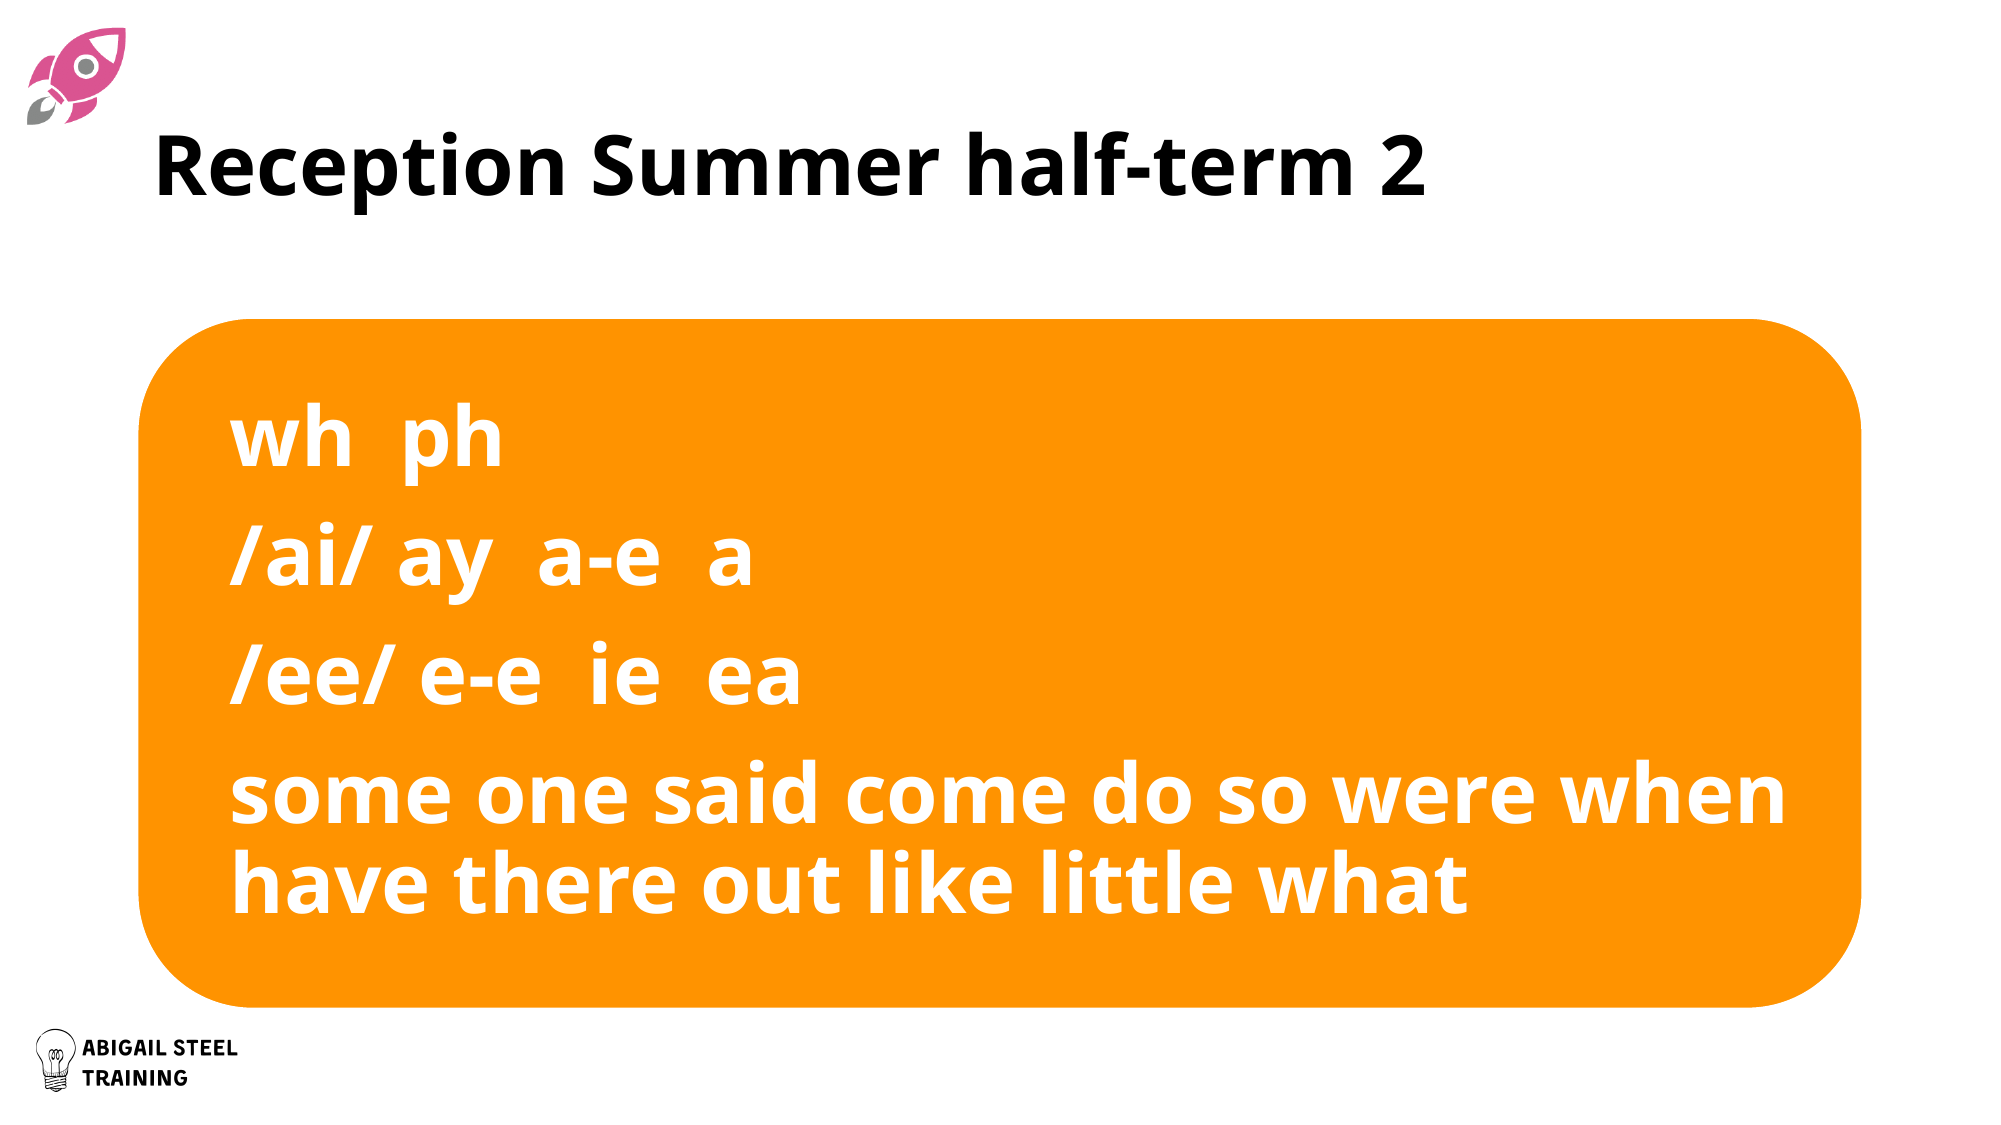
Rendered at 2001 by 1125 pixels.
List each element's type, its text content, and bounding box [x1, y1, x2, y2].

picture [27, 1019, 270, 1100]
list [137, 316, 1863, 1014]
title Reception Summer half-term 2 [137, 59, 1863, 278]
picture [0, 9, 151, 148]
